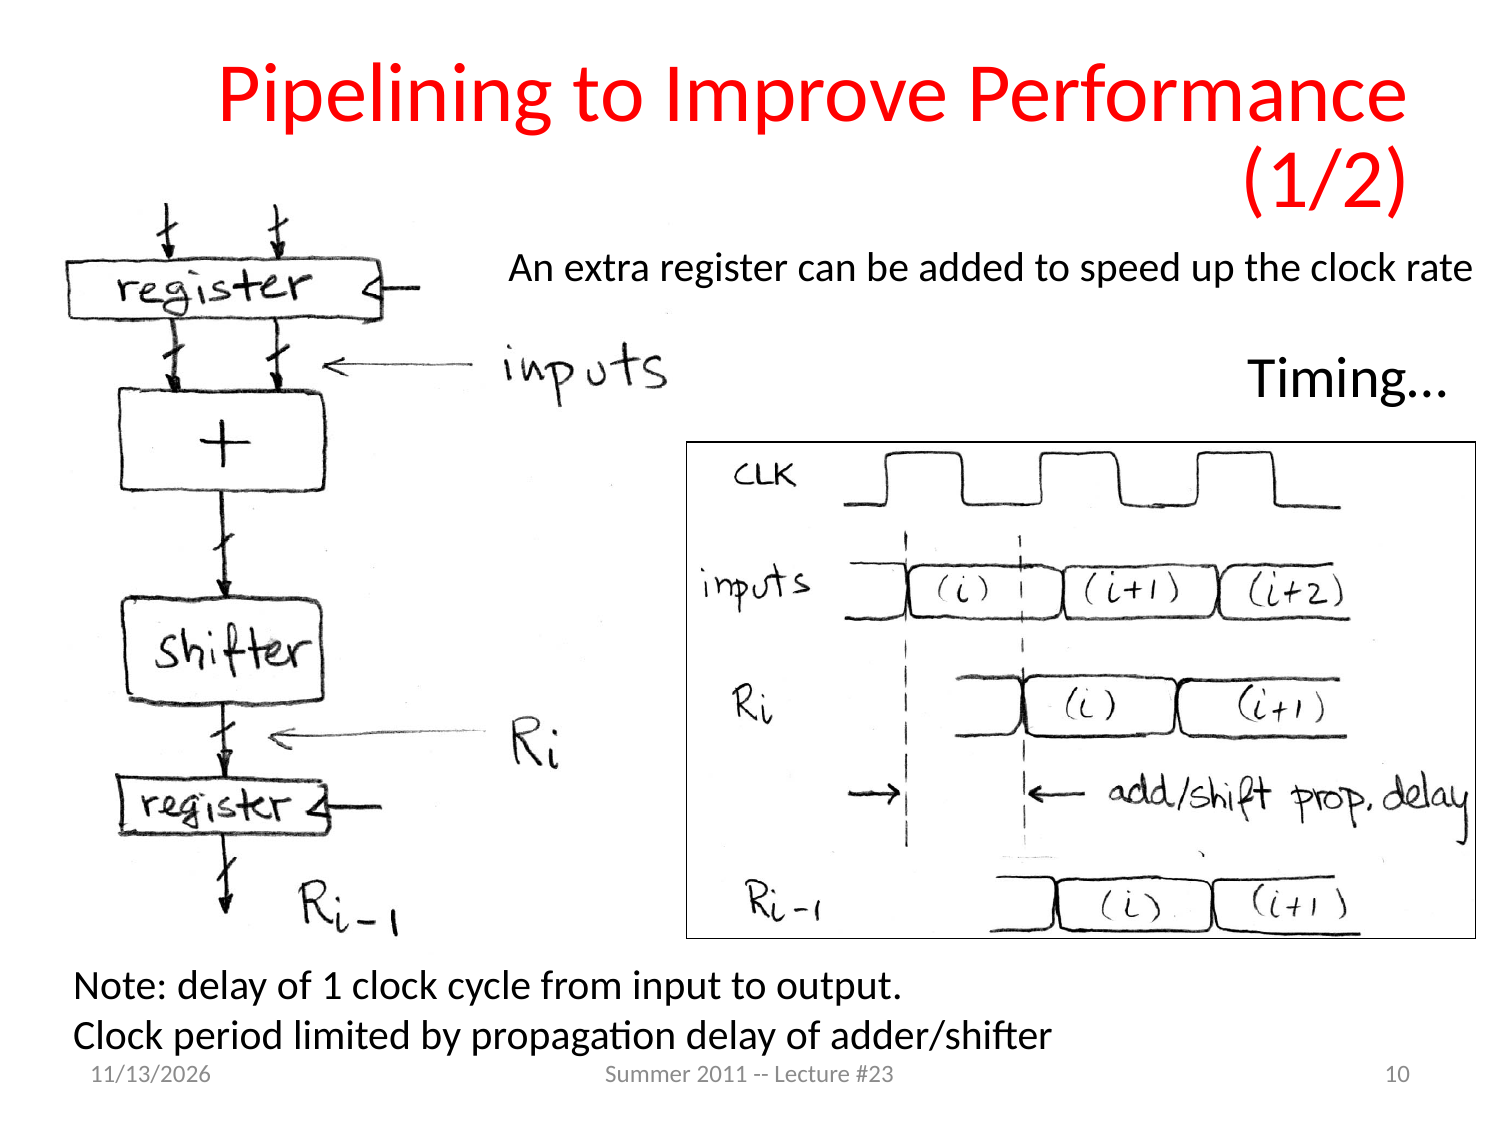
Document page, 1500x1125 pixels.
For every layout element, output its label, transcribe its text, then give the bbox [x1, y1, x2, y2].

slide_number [75, 1066, 425, 1103]
text_box Note: delay of 1 clock cycle from input to output. Clock period limited by propagation delay of adder/shifter [58, 949, 1069, 1066]
picture [687, 442, 1476, 938]
slide_number 10 [1074, 1042, 1425, 1103]
picture [55, 198, 674, 956]
title Pipelining to Improve Performance (1/2) [75, 45, 1425, 232]
text_box An extra register can be added to speed up the clock rate [678, 232, 1489, 298]
footer Summer 2011 -- Lecture #23 [512, 1066, 988, 1103]
text_box Timing… [1233, 331, 1463, 418]
